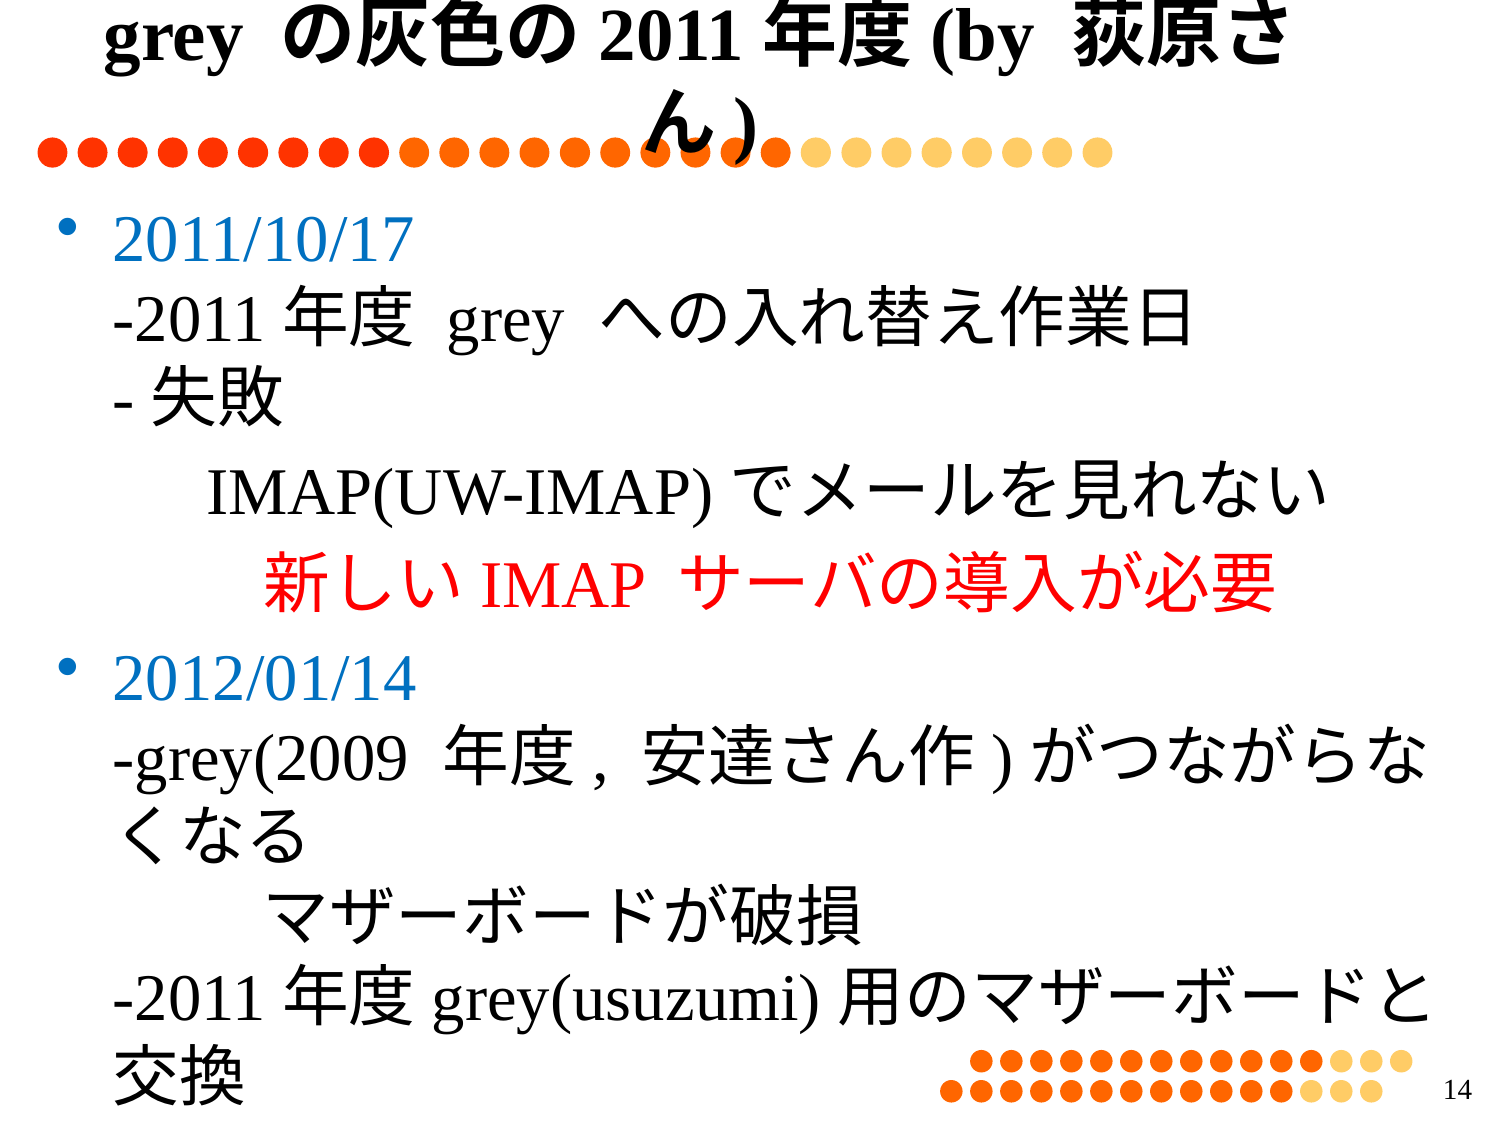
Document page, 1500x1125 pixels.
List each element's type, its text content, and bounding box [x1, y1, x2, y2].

slide_number 13 [1174, 1062, 1488, 1101]
list 2011/10/17 -2011年度 grey への入れ替え作業日 -失敗 IMAP(UW-IMAP)でメールを見れない 新しいIMAP サーバの導入が必要 2012/01/14 -grey(2009 年度, 安達さん作)がつながらなくなる マザーボードが破損 -2011年度grey(usuzumi)用のマザーボードと交換 新機材の導入が必要 [41, 186, 1500, 1113]
title grey の灰色の2011年度(by 荻原さん) [37, 0, 1363, 151]
